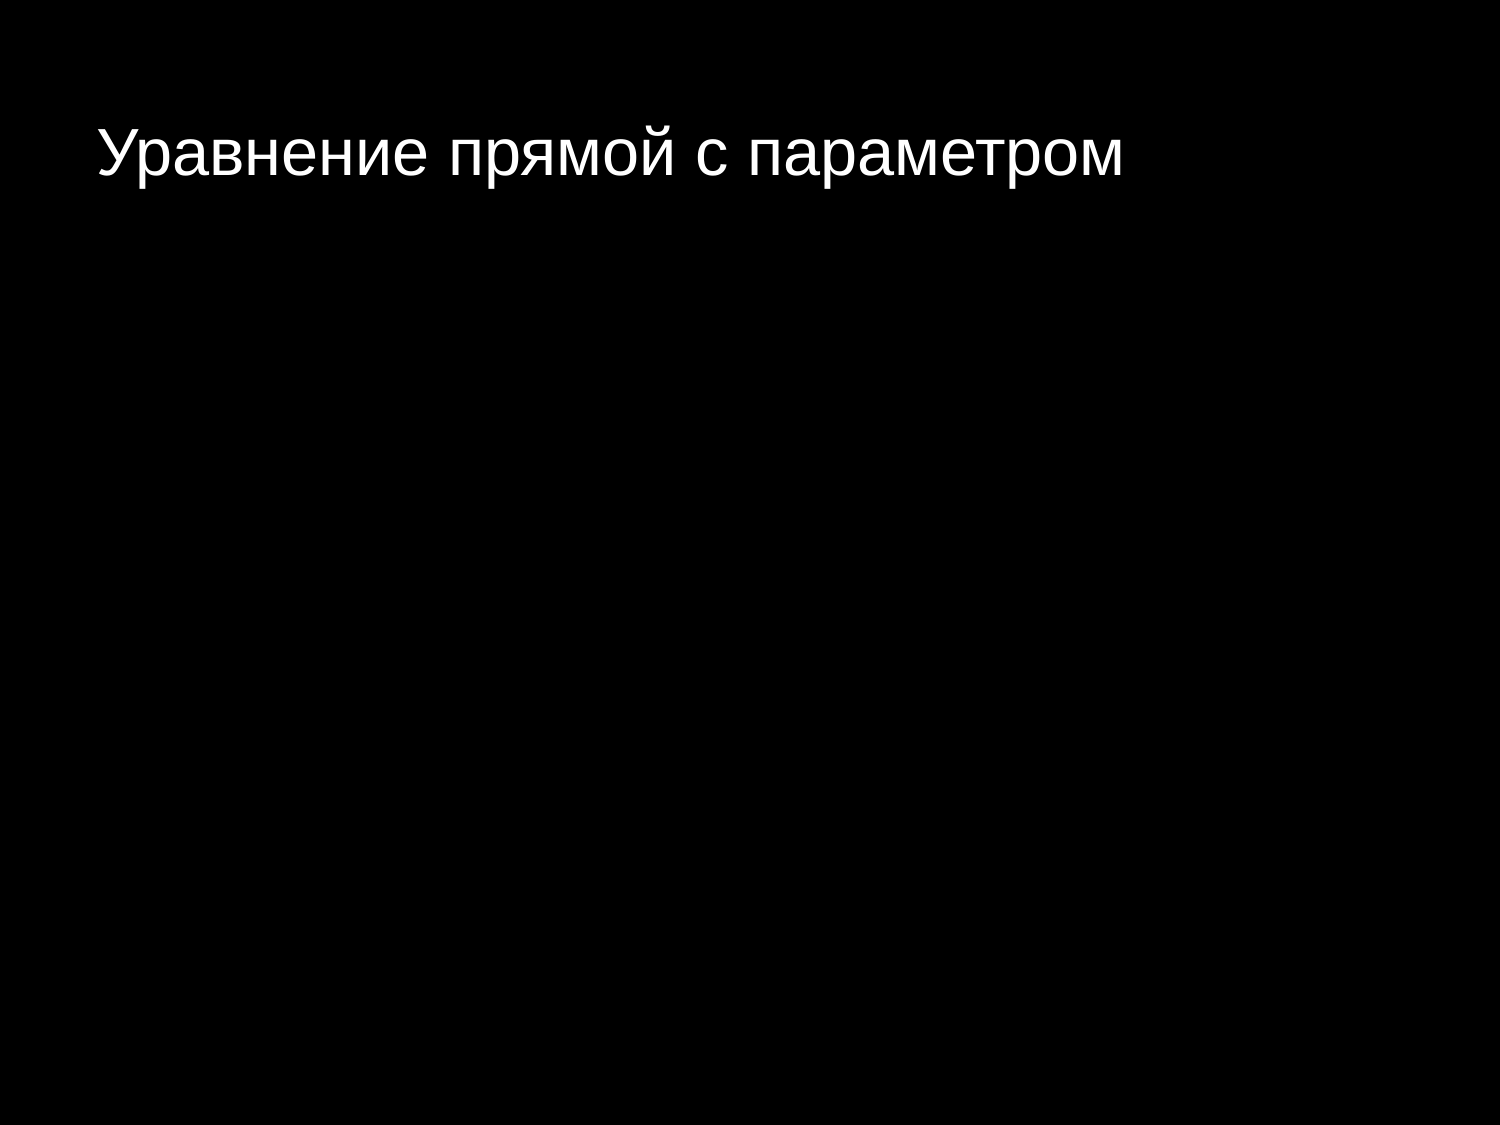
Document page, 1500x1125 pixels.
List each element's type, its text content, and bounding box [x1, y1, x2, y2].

text_box Уравнение прямой с параметром [81, 101, 1142, 197]
